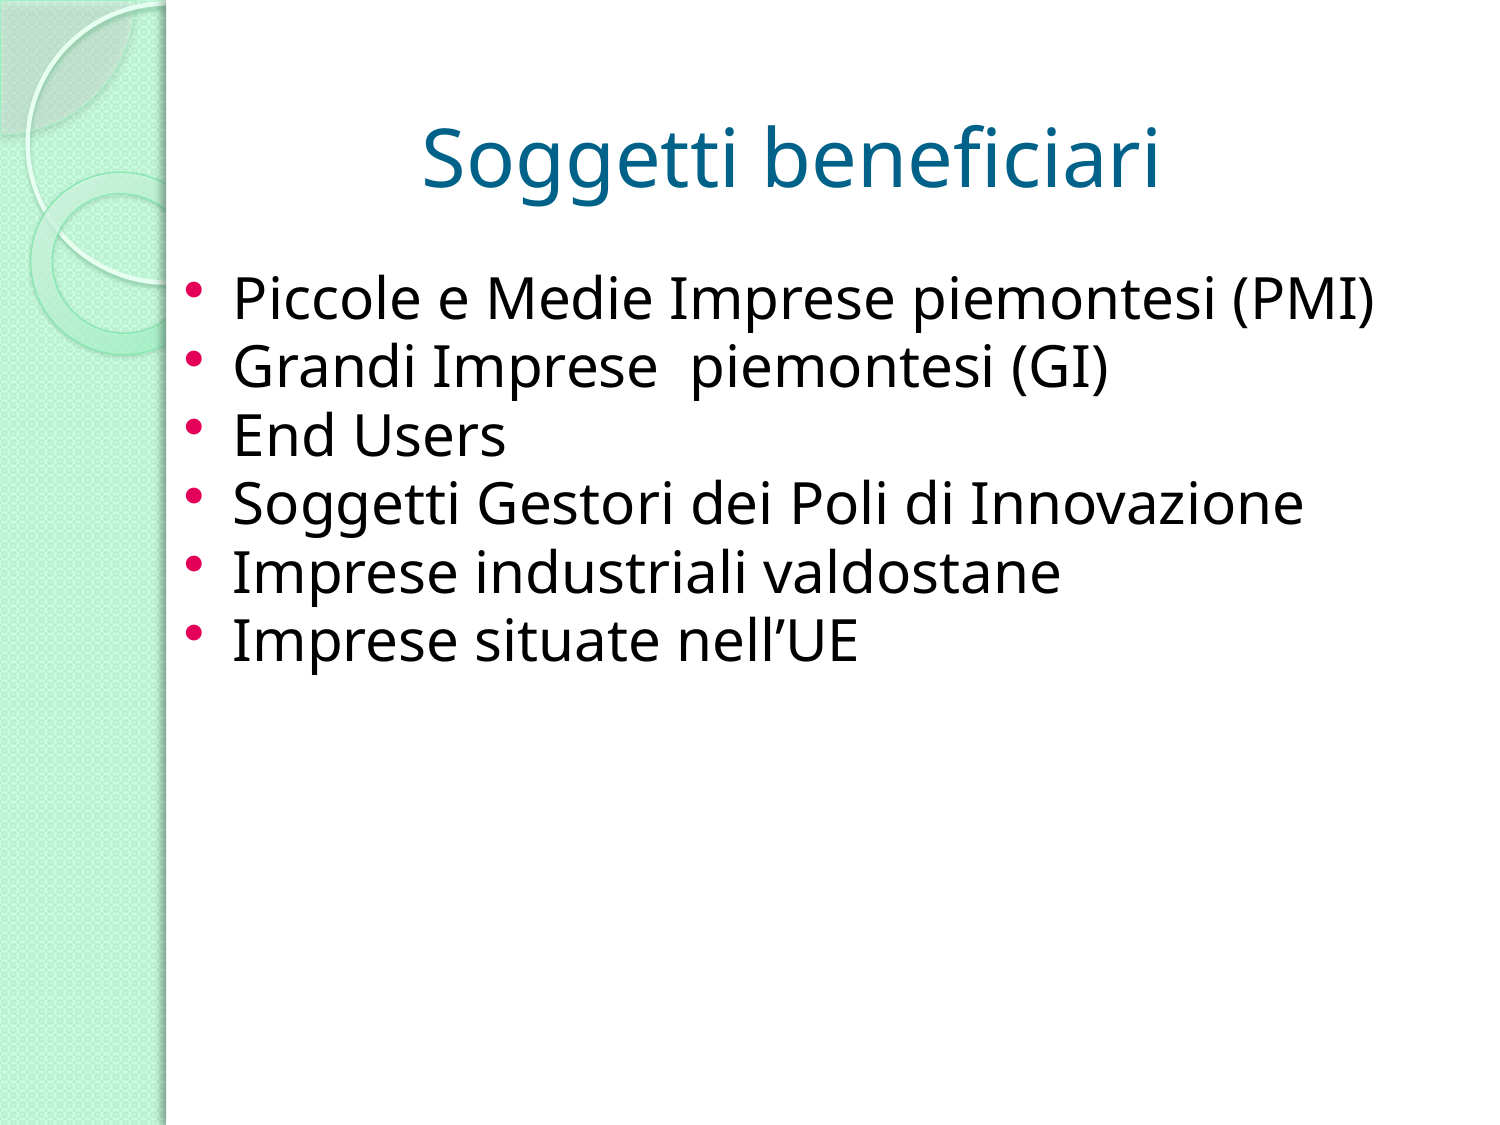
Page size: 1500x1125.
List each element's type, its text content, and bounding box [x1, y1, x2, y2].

title Soggetti beneficiari [171, 101, 1414, 209]
list Piccole e Medie Imprese piemontesi (PMI) Grandi Imprese piemontesi (GI) End Users Soggetti Gestori dei Poli di Innovazione Imprese industriali valdostane Imprese situate nell’UE Gli Organismi di ricerca possono partecipare ai progetti esclusivamente in qualità di fornitori di servizi di ricerca contrattuale. [171, 267, 1439, 752]
